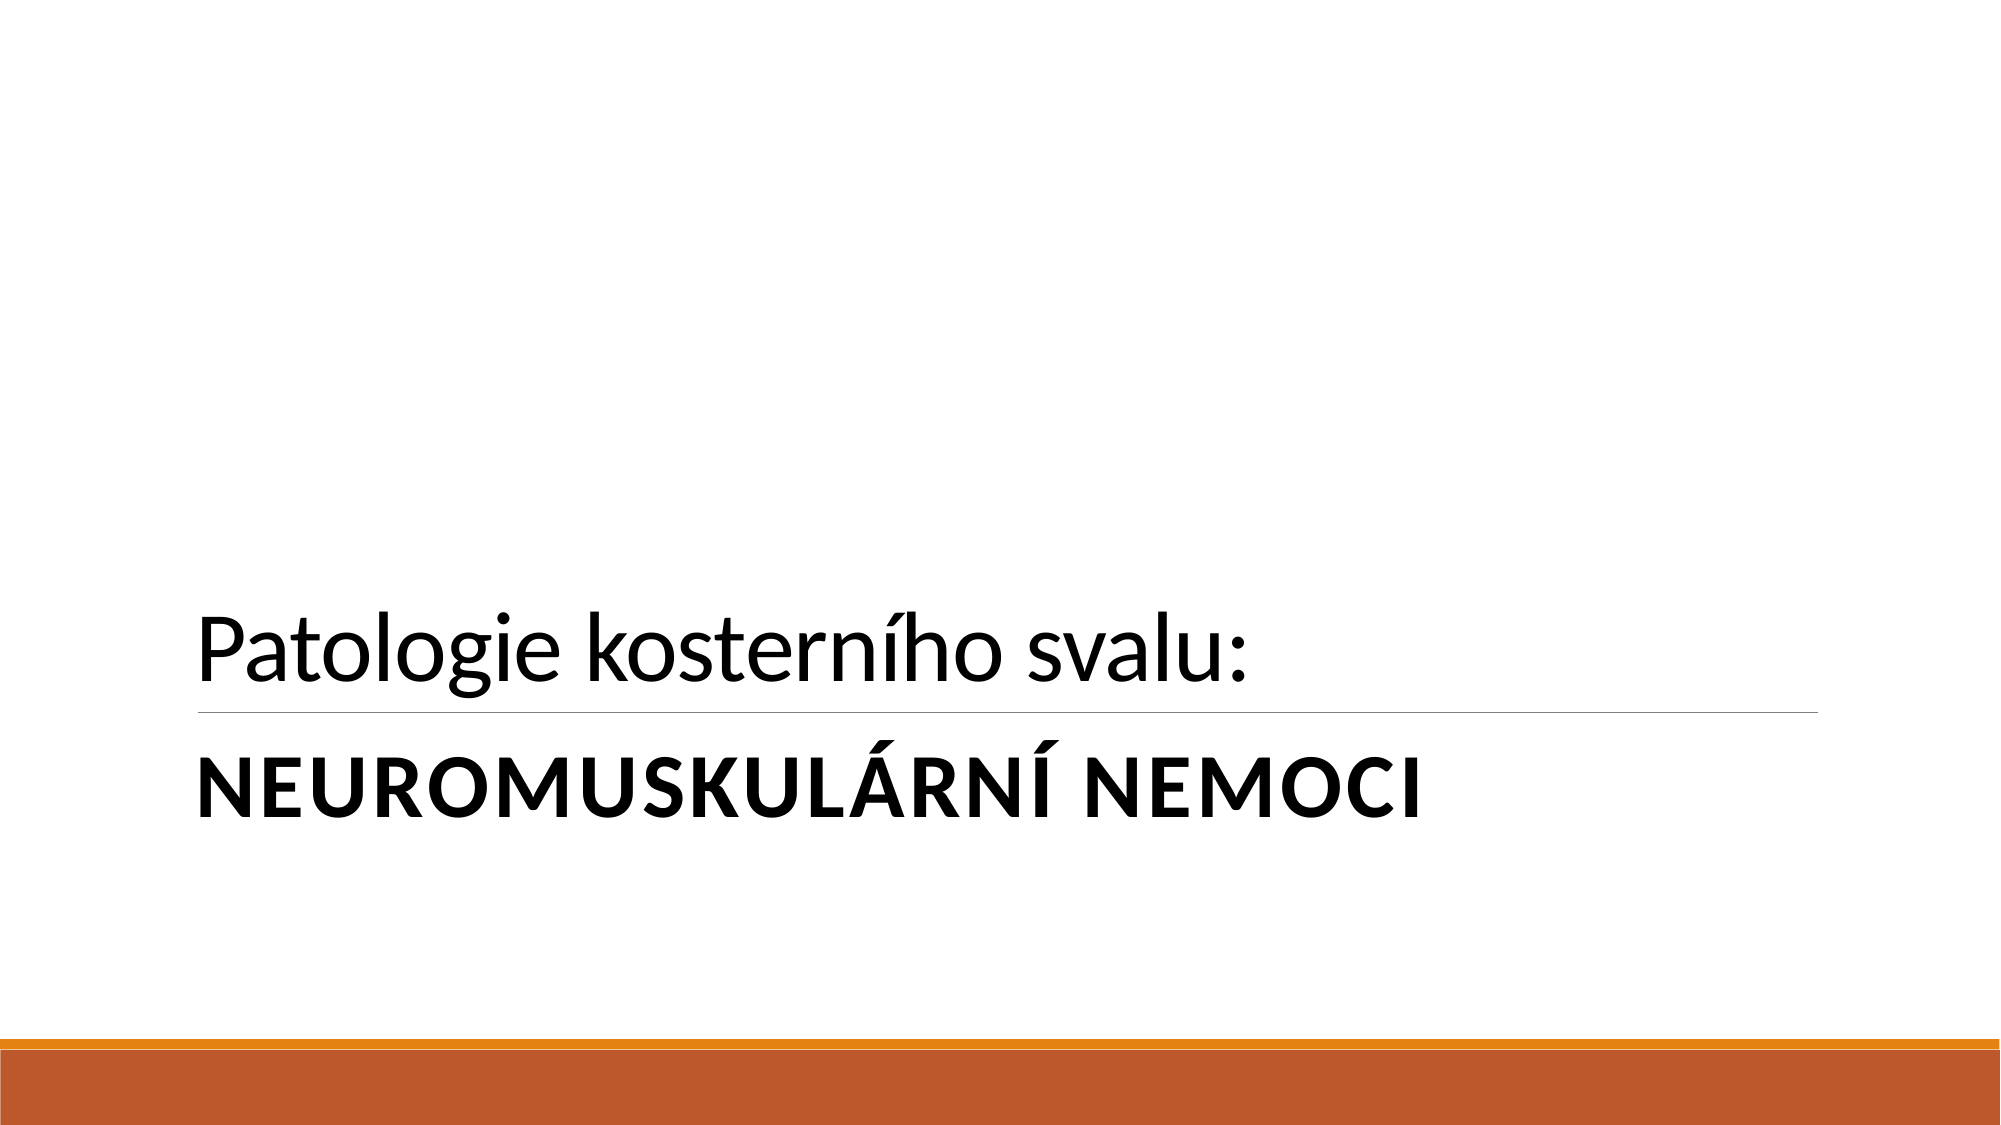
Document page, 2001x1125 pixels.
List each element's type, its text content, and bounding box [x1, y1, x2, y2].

subtitle NeuromusKulÁRNÍ NEMOCI [180, 730, 1831, 919]
title Patologie kosterního svalu: [180, 124, 1830, 710]
